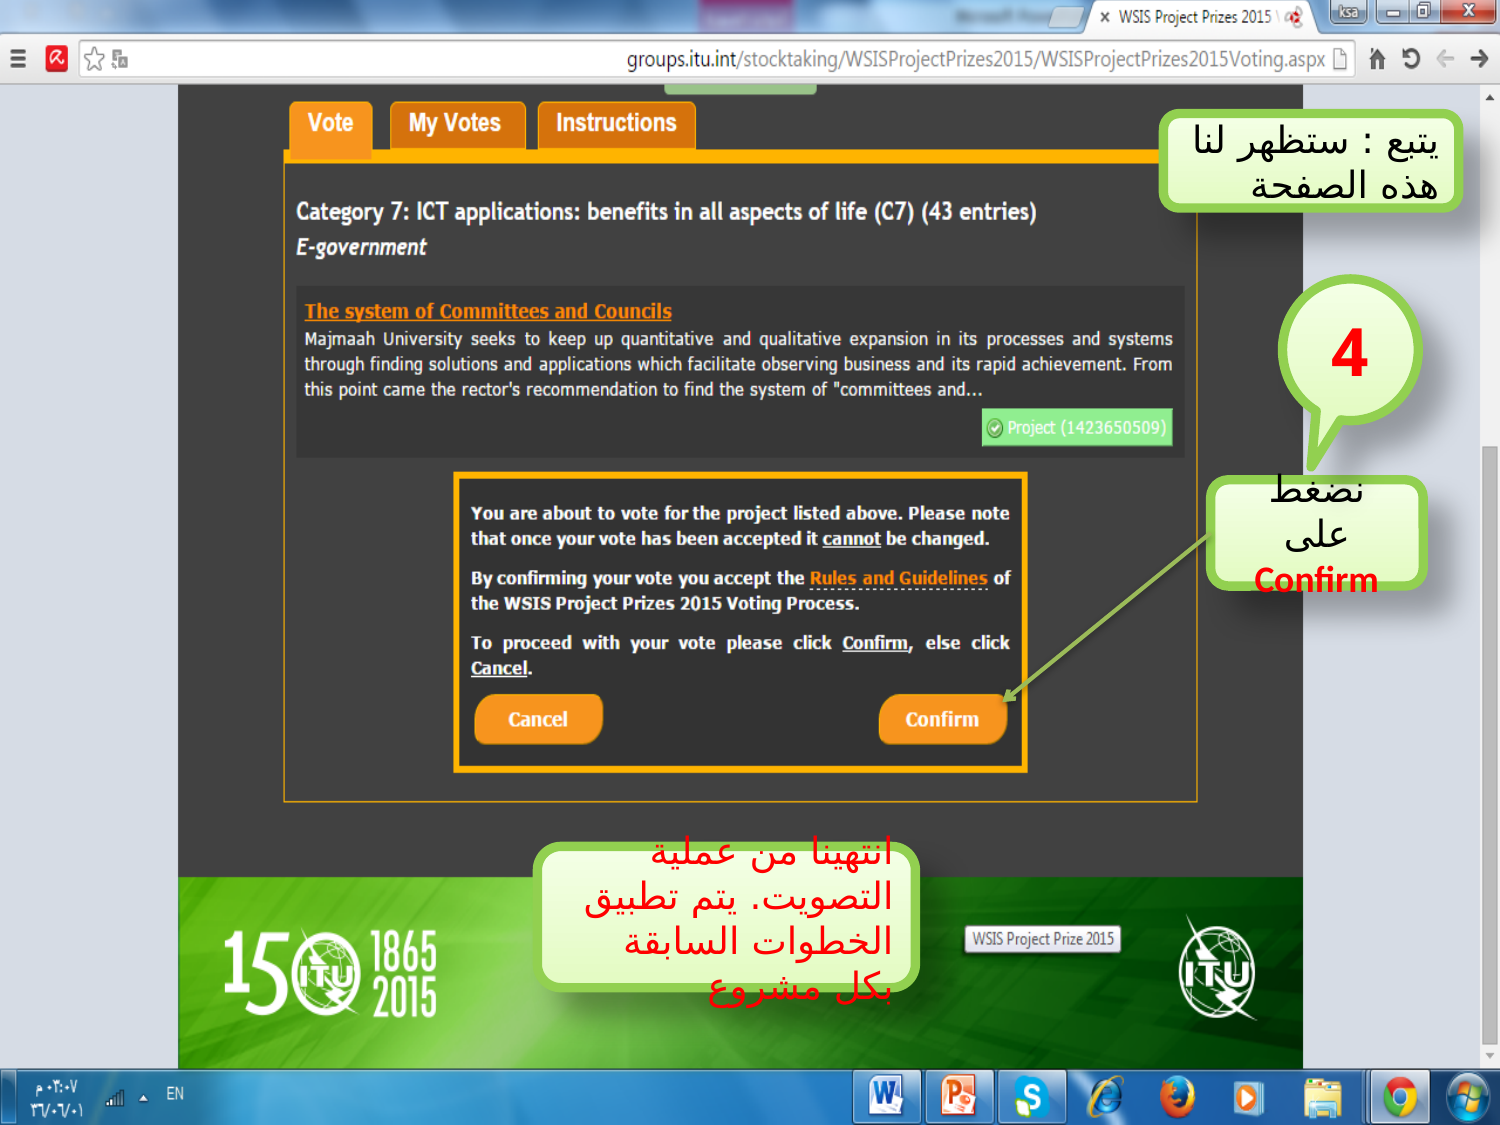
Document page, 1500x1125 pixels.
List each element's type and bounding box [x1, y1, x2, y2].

text_box [1002, 532, 1211, 703]
picture [0, 0, 1500, 1125]
